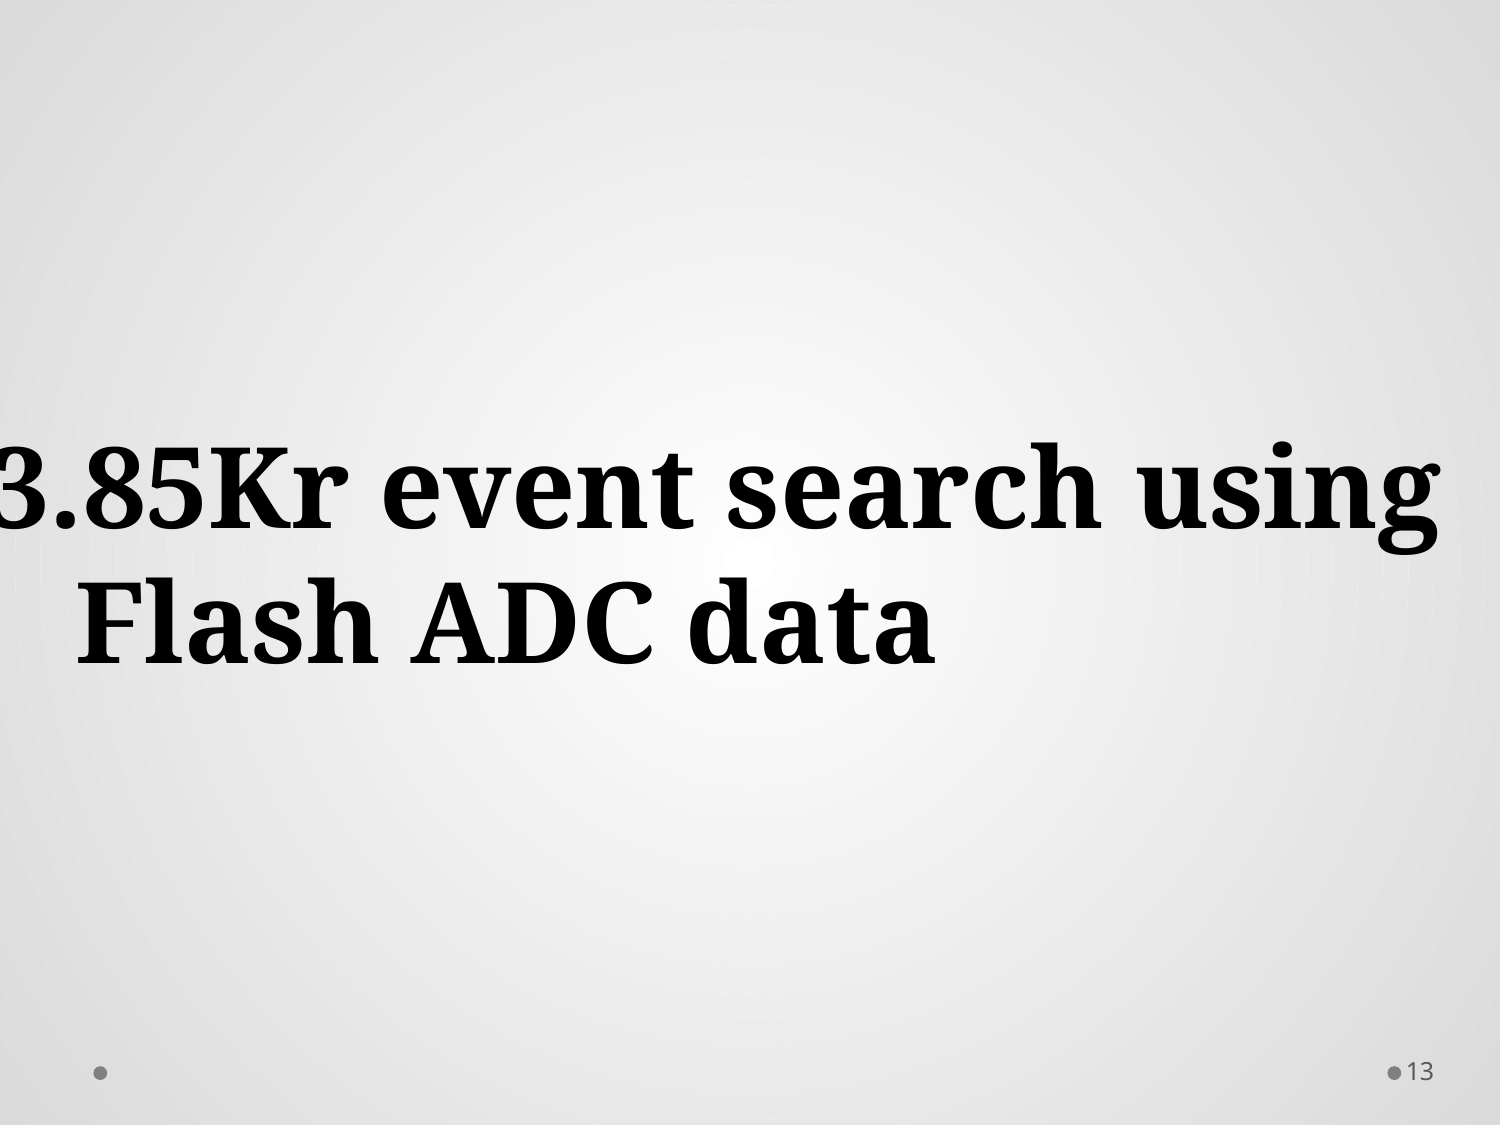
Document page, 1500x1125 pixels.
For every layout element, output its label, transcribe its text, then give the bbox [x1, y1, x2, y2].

slide_number 13 [1401, 1042, 1494, 1103]
text_box 3.85Kr event search using Flash ADC data [0, 408, 1487, 694]
